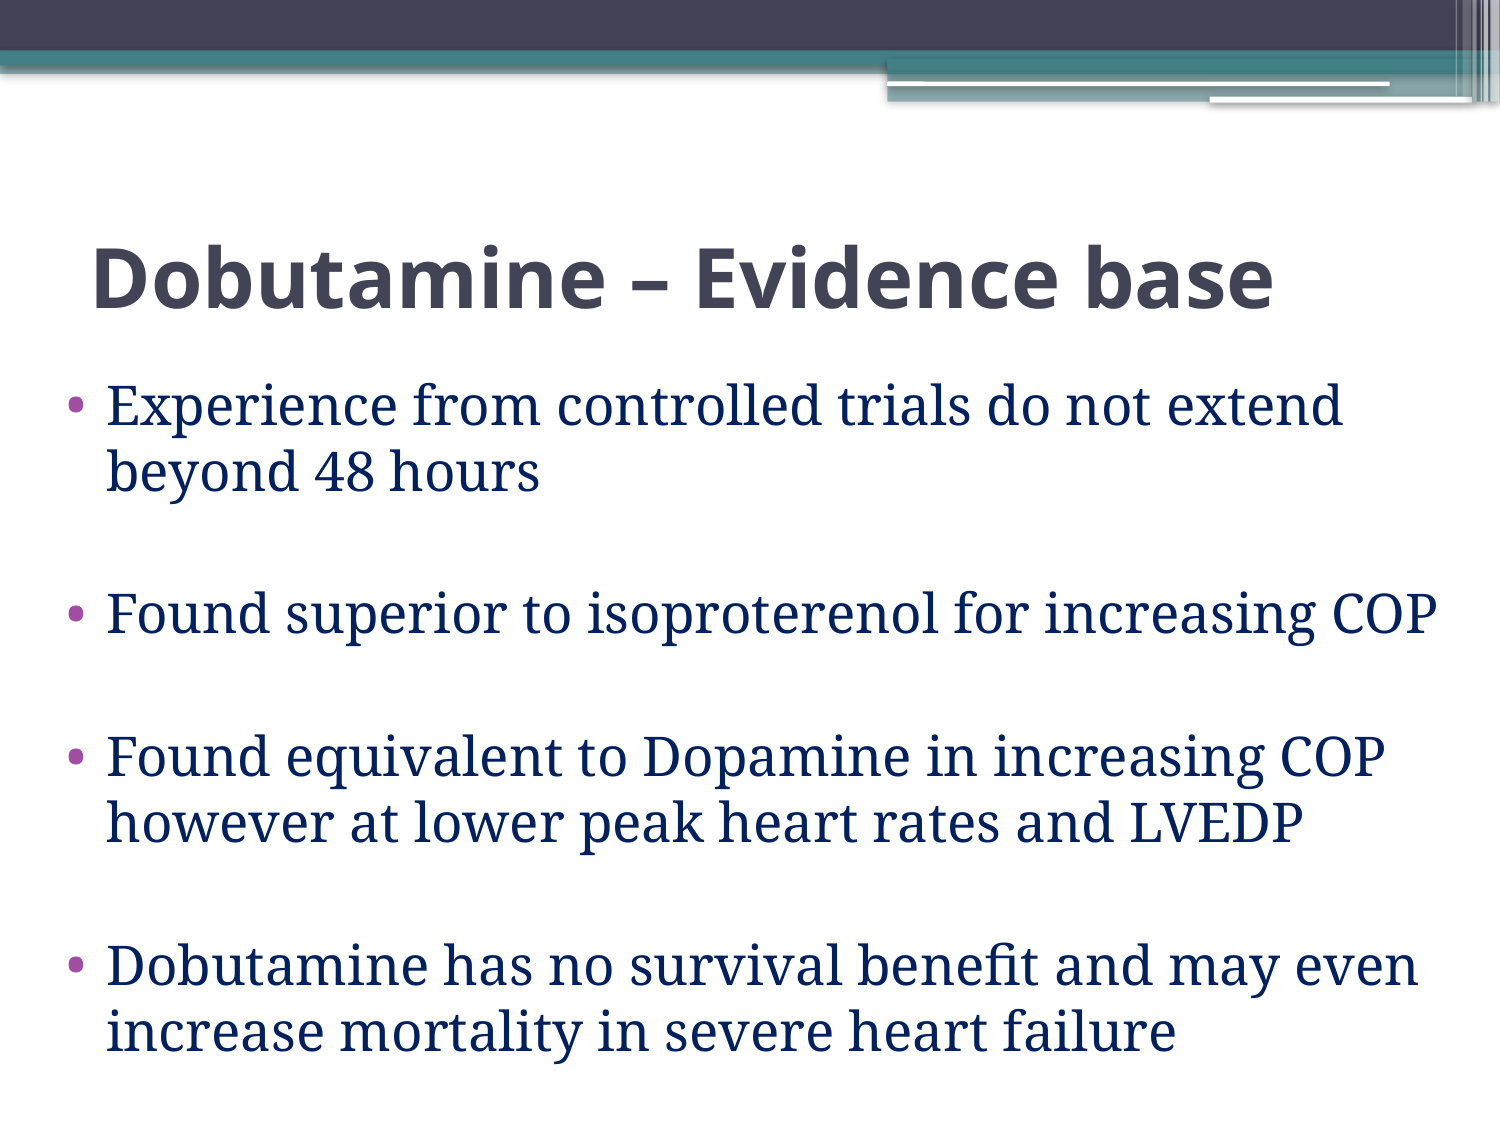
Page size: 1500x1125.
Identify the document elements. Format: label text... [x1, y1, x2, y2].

title Dobutamine – Evidence base [75, 187, 1425, 363]
list Experience from controlled trials do not extend beyond 48 hours Found superior to isoproterenol for increasing COP Found equivalent to Dopamine in increasing COP however at lower peak heart rates and LVEDP Dobutamine has no survival benefit and may even increase mortality in severe heart failure [35, 363, 1461, 1125]
